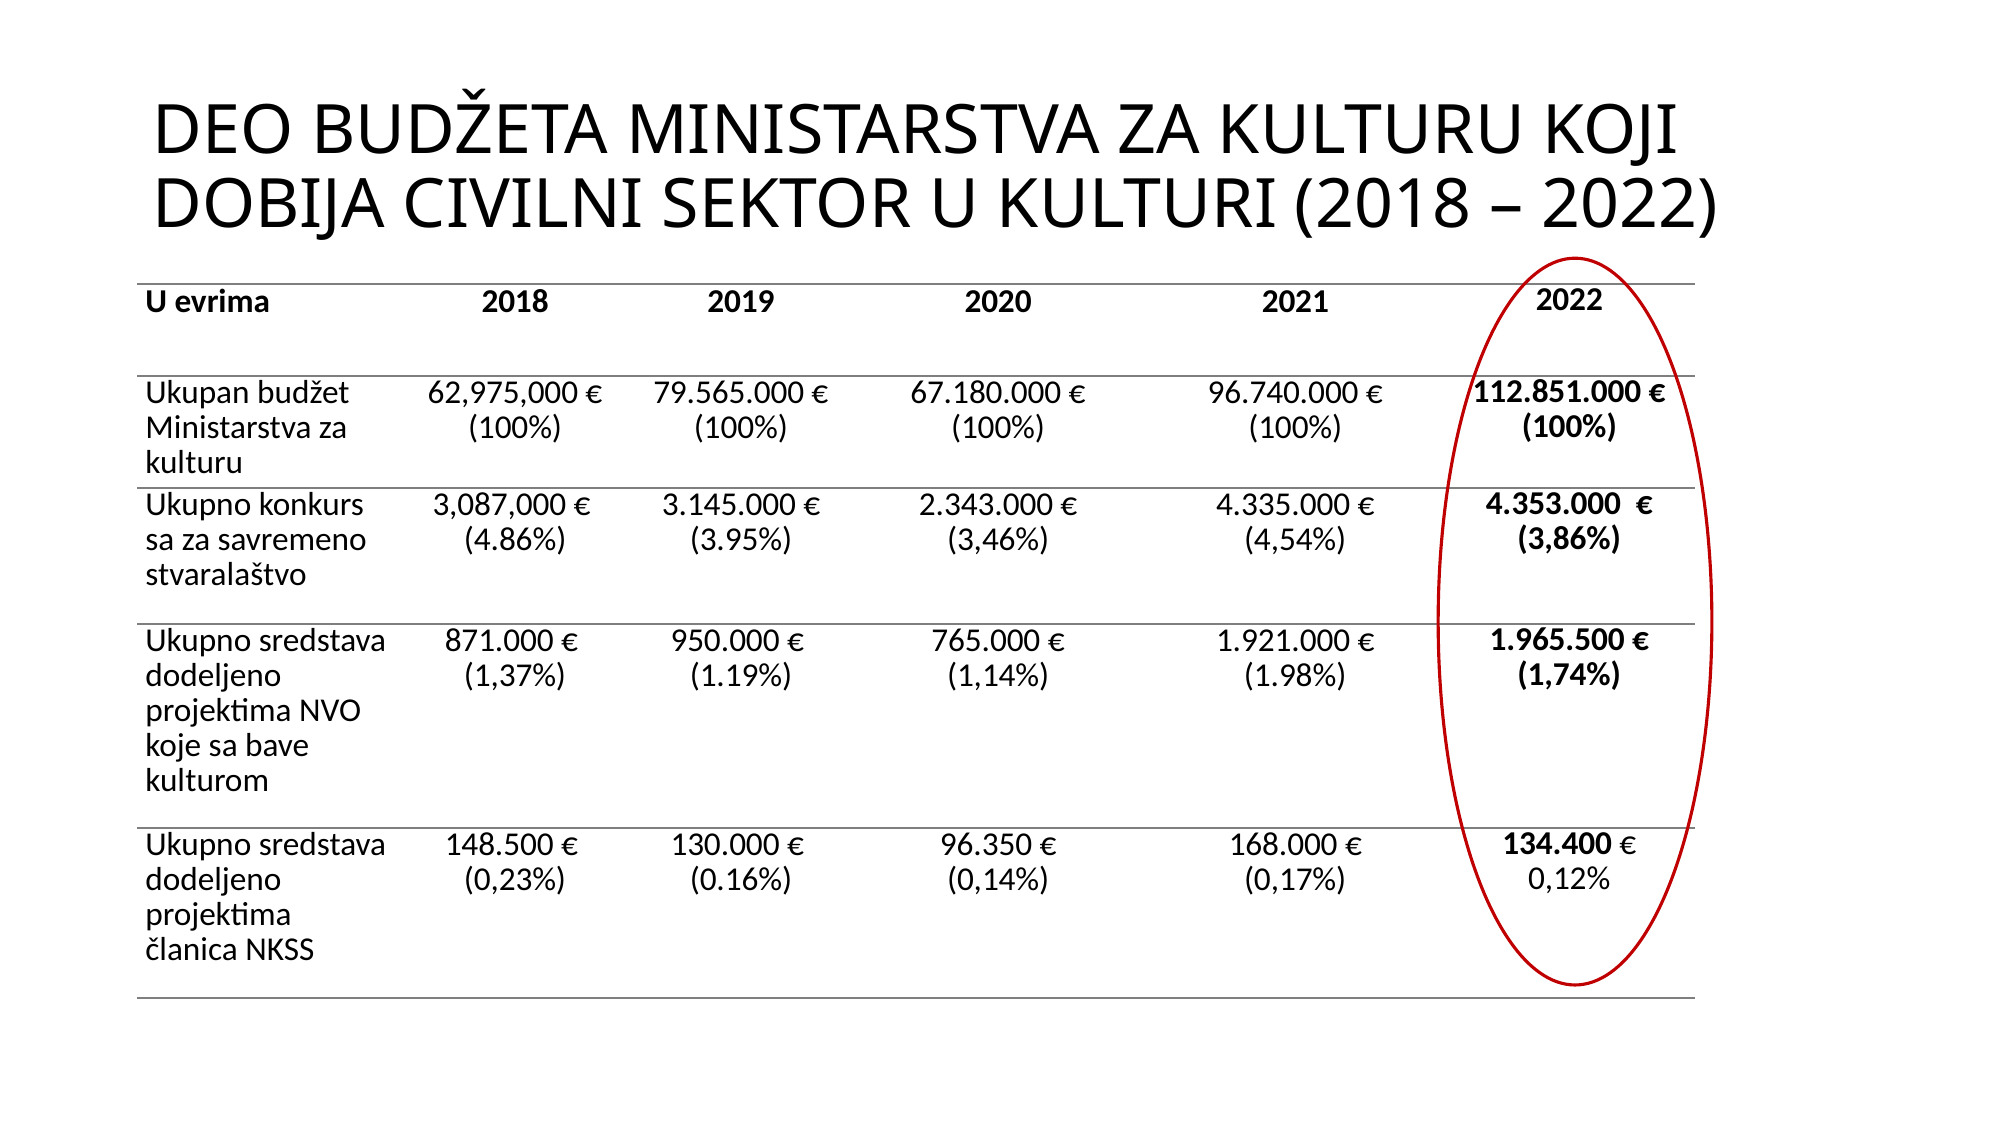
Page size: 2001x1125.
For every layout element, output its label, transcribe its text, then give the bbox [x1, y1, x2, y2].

table_cell 96.740.000 € (100%) [1147, 377, 1444, 487]
table_cell 3,087,000 € (4.86%) [398, 489, 632, 623]
table_header 2022 [1629, 285, 1695, 375]
table_cell Ukupno sredstava dodeljeno projektima NVO koje sa bave kulturom [137, 625, 398, 827]
table_header 2022 [1444, 285, 1521, 375]
title DEO BUDŽETA MINISTARSTVA ZA KULTURU KOJI DOBIJA CIVILNI SEKTOR U KULTURI (2018 – 2022) [137, 59, 1863, 278]
table_cell 96.350 € (0,14%) [850, 829, 1147, 997]
table_header 2019 [632, 285, 850, 375]
table_cell 765.000 € (1,14%) [850, 625, 1147, 827]
table_cell 1.921.000 € (1.98%) [1147, 625, 1444, 827]
table_cell Ukupno sredstava dodeljeno projektima članica NKSS [137, 829, 398, 997]
table_cell 950.000 € (1.19%) [632, 625, 850, 827]
table_header 2018 [398, 285, 632, 375]
table_cell 1.965.500 € (1,74%) [1444, 744, 1460, 827]
table_cell 2.343.000 € (3,46%) [850, 489, 1147, 623]
table_cell 112.851.000 € (100%) [1444, 377, 1472, 487]
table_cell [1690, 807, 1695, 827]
table_cell 4.335.000 € (4,54%) [1147, 489, 1444, 623]
table_cell Ukupan budžet Ministarstva za kulturu [137, 377, 398, 487]
table_cell 130.000 € (0.16%) [632, 829, 850, 997]
table_cell 62,975,000 € (100%) [398, 377, 632, 487]
table_header 2020 [850, 285, 1147, 375]
table_header 2021 [1147, 285, 1444, 375]
table_cell 67.180.000 € (100%) [850, 377, 1147, 487]
table_cell 134.400 € 0,12% [1444, 829, 1695, 997]
table_cell 3.145.000 € (3.95%) [632, 489, 850, 623]
table_cell 112.851.000 € (100%) [1678, 377, 1695, 437]
table_cell Ukupno konkurs sa za savremeno stvaralaštvo [137, 489, 398, 623]
table_cell 168.000 € (0,17%) [1147, 829, 1444, 997]
table_cell 871.000 € (1,37%) [398, 625, 632, 827]
table_cell 148.500 € (0,23%) [398, 829, 632, 997]
text_box [1437, 257, 1713, 987]
table_cell 79.565.000 € (100%) [632, 377, 850, 487]
table_header U evrima [137, 285, 398, 375]
